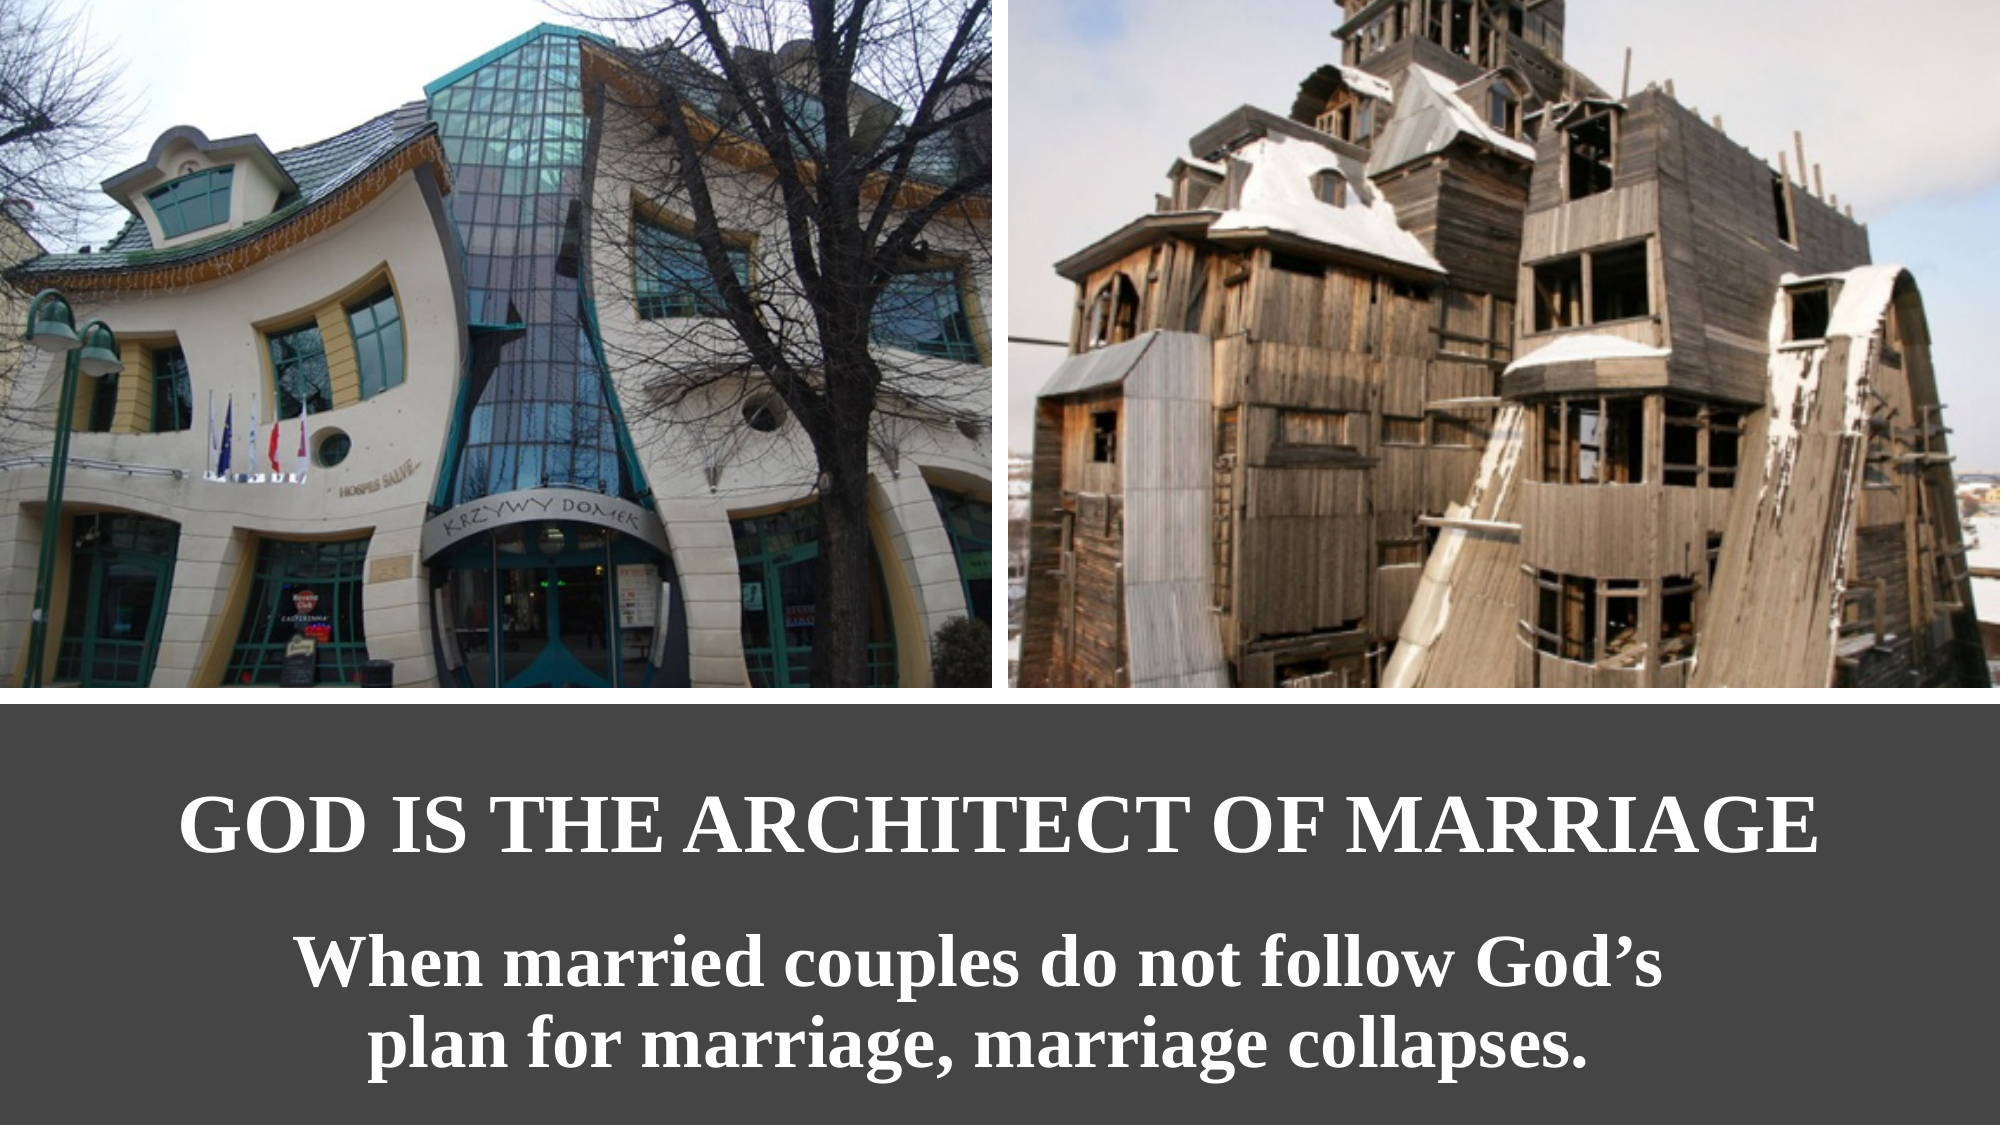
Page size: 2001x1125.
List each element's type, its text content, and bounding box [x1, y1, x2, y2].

list When married couples do not follow God’s plan for marriage, marriage collapses. [214, 914, 1743, 1104]
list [0, 0, 999, 695]
picture [1001, 0, 2000, 695]
title GOD IS THE ARCHITECT OF MARRIAGE [0, 719, 2000, 879]
